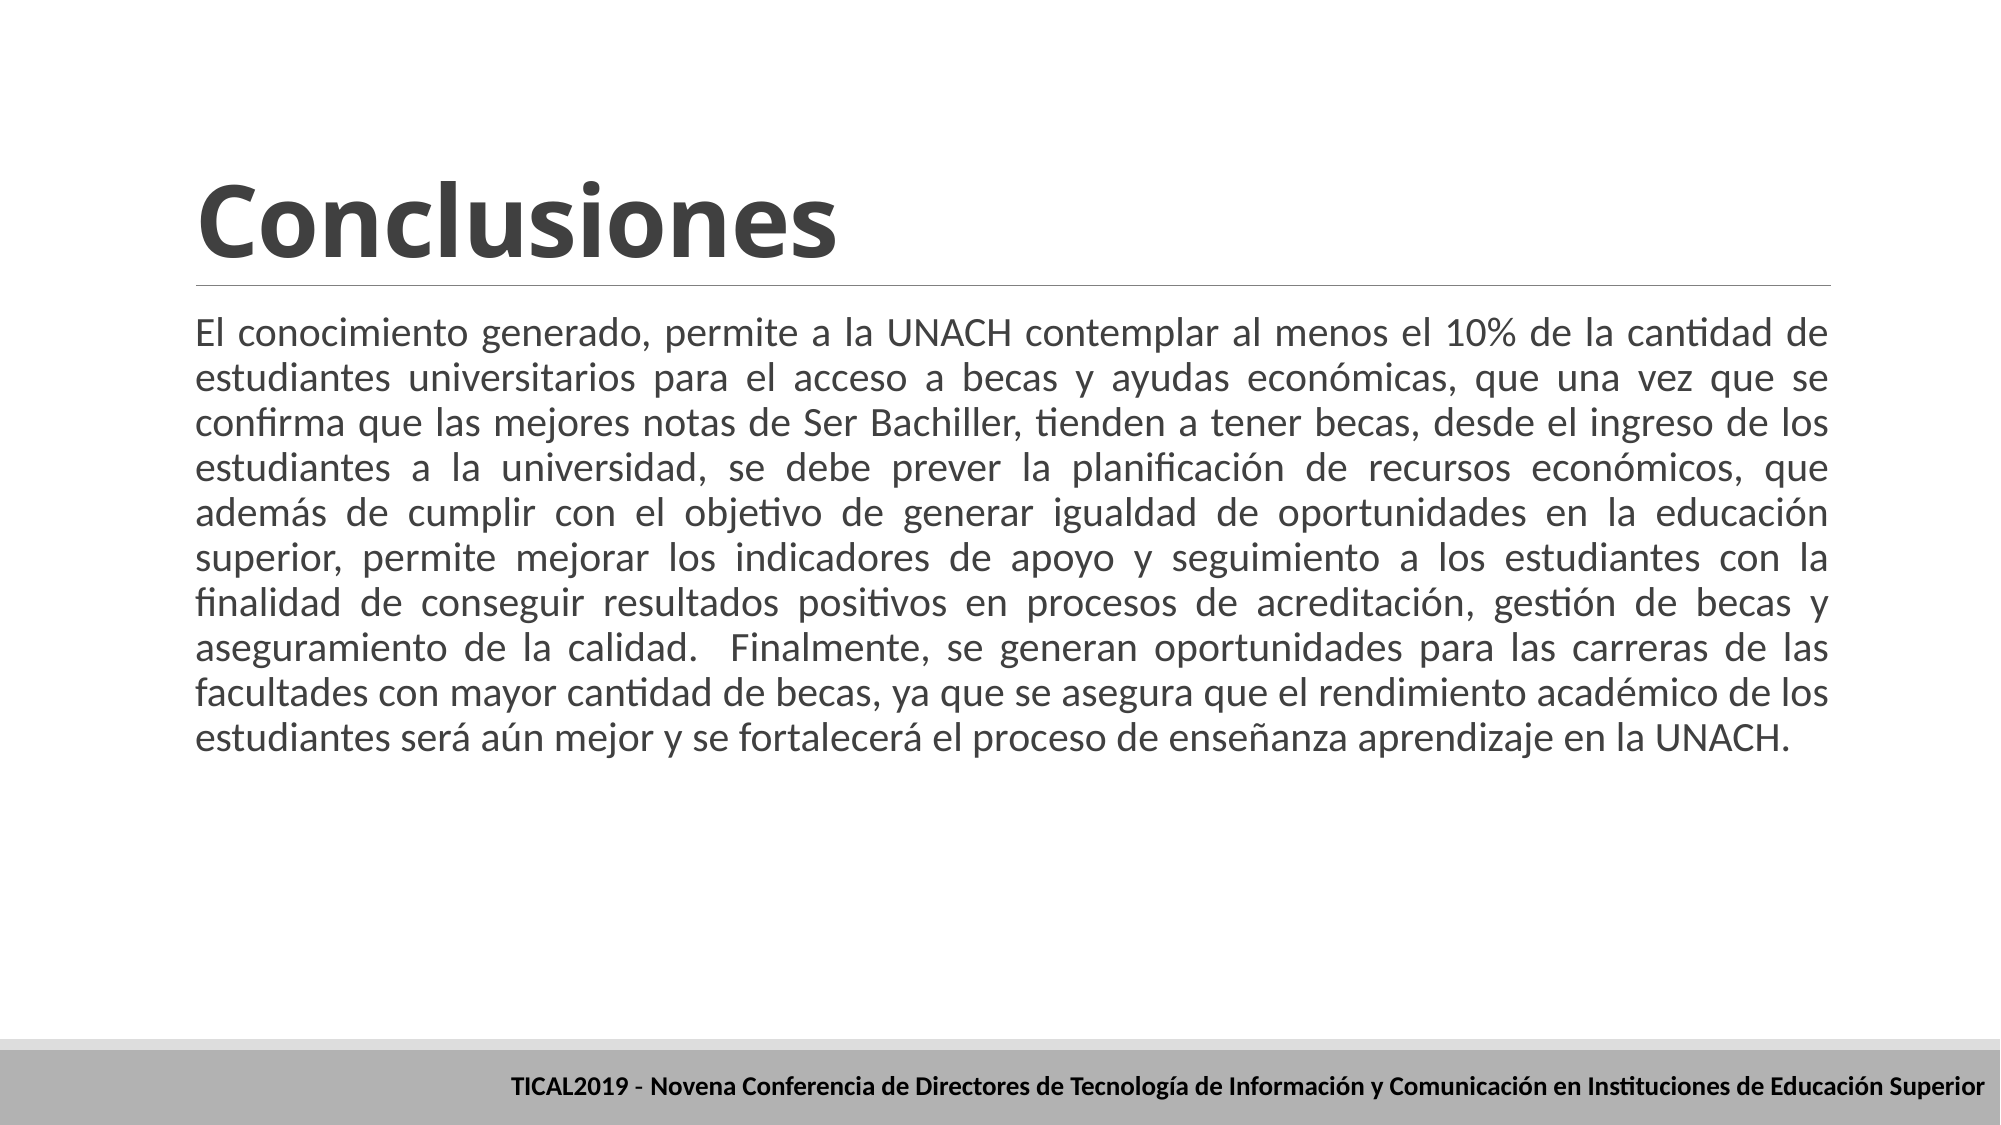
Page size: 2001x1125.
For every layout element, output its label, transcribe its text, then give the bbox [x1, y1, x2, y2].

list El conocimiento generado, permite a la UNACH contemplar al menos el 10% de la cantidad de estudiantes universitarios para el acceso a becas y ayudas económicas, que una vez que se confirma que las mejores notas de Ser Bachiller, tienden a tener becas, desde el ingreso de los estudiantes a la universidad, se debe prever la planificación de recursos económicos, que además de cumplir con el objetivo de generar igualdad de oportunidades en la educación superior, permite mejorar los indicadores de apoyo y seguimiento a los estudiantes con la finalidad de conseguir resultados positivos en procesos de acreditación, gestión de becas y aseguramiento de la calidad. Finalmente, se generan oportunidades para las carreras de las facultades con mayor cantidad de becas, ya que se asegura que el rendimiento académico de los estudiantes será aún mejor y se fortalecerá el proceso de enseñanza aprendizaje en la UNACH. [180, 302, 1830, 963]
text_box TICAL2019 - Novena Conferencia de Directores de Tecnología de Información y Comunicación en Instituciones de Educación Superior [0, 1061, 2000, 1109]
title Conclusiones [180, 47, 1830, 285]
